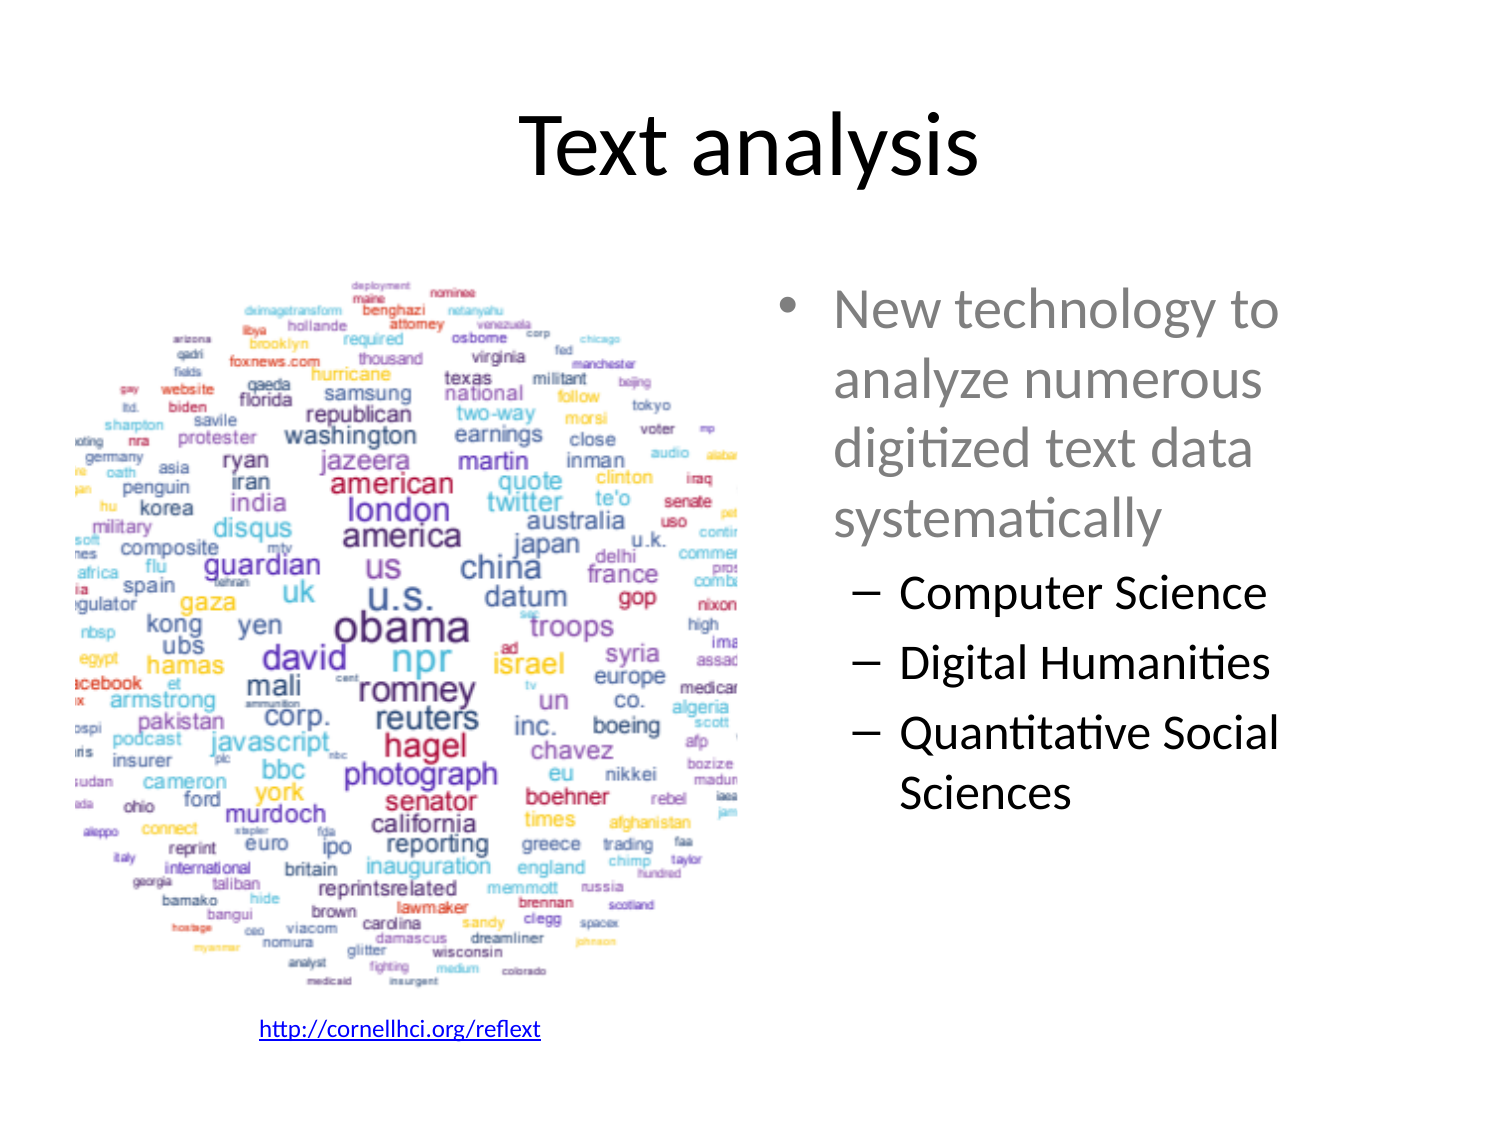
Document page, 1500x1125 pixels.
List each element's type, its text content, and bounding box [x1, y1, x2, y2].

title Text analysis [75, 45, 1425, 233]
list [74, 262, 738, 1006]
text_box http://cornellhci.org/reflext [244, 1014, 557, 1050]
list New technology to analyze numerous digitized text data systematically Computer Science Digital Humanities Quantitative Social Sciences [762, 262, 1425, 1005]
